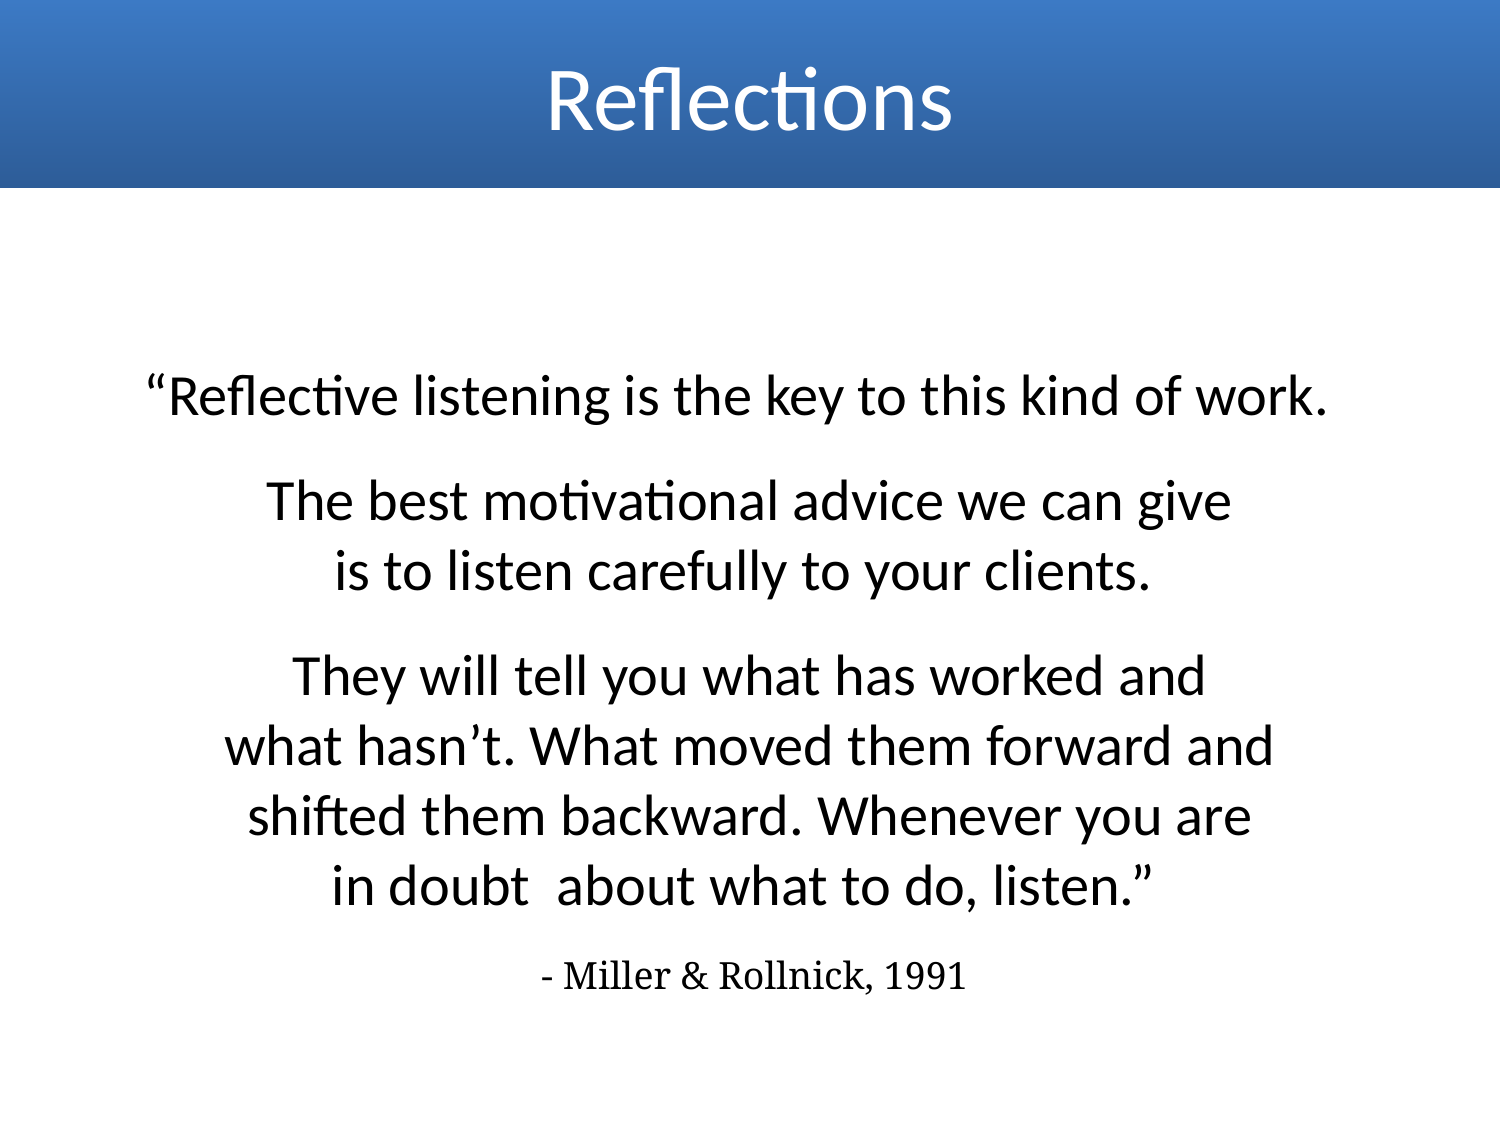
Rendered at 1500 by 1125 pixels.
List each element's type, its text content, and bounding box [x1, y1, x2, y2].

text_box “Reflective listening is the key to this kind of work. The best motivational advice we can give is to listen carefully to your clients. They will tell you what has worked and what hasn’t. What moved them forward and shifted them backward. Whenever you are in doubt about what to do, listen.” - Miller & Rollnick, 1991 [99, 350, 1400, 913]
title Reflections [0, 0, 1500, 188]
